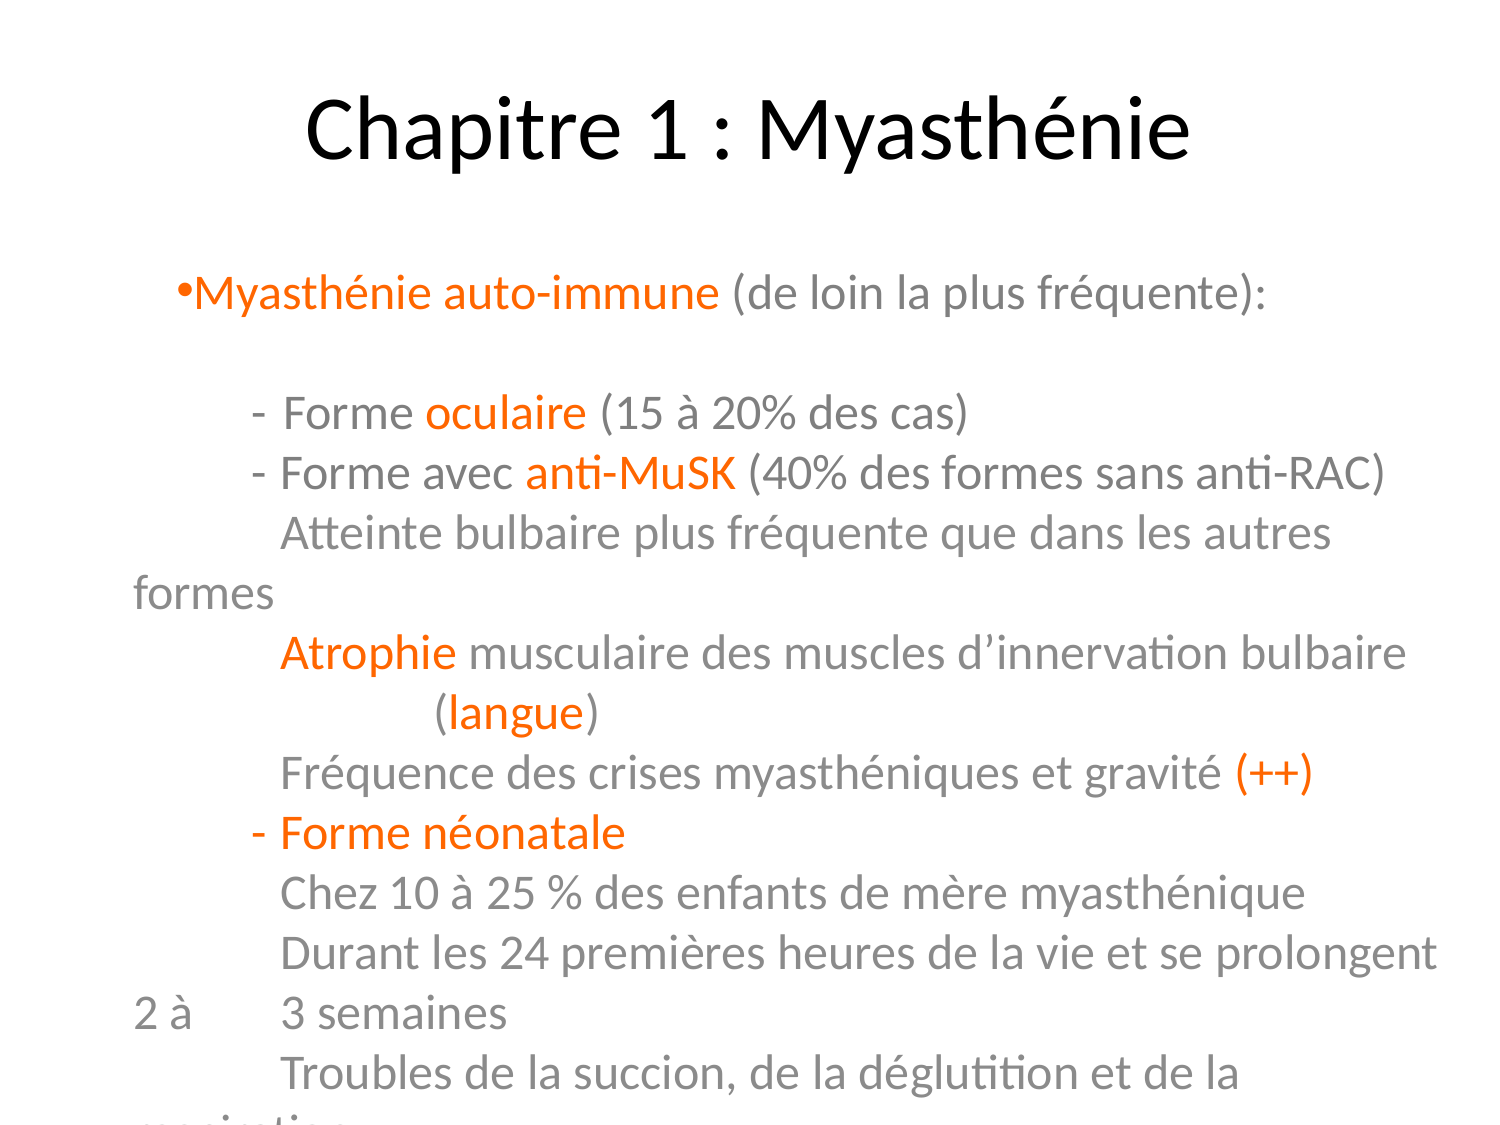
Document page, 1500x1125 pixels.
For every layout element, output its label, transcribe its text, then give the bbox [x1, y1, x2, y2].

subtitle Myasthénie auto-immune (de loin la plus fréquente): - Forme oculaire (15 à 20% des cas) - Forme avec anti-MuSK (40% des formes sans anti-RAC) Atteinte bulbaire plus fréquente que dans les autres formes Atrophie musculaire des muscles d’innervation bulbaire (langue) Fréquence des crises myasthéniques et gravité (++) - Forme néonatale Chez 10 à 25 % des enfants de mère myasthénique Durant les 24 premières heures de la vie et se prolongent 2 à 3 semaines Troubles de la succion, de la déglutition et de la respiration [43, 252, 1463, 895]
title Chapitre 1 : Myasthénie [0, 2, 1500, 244]
